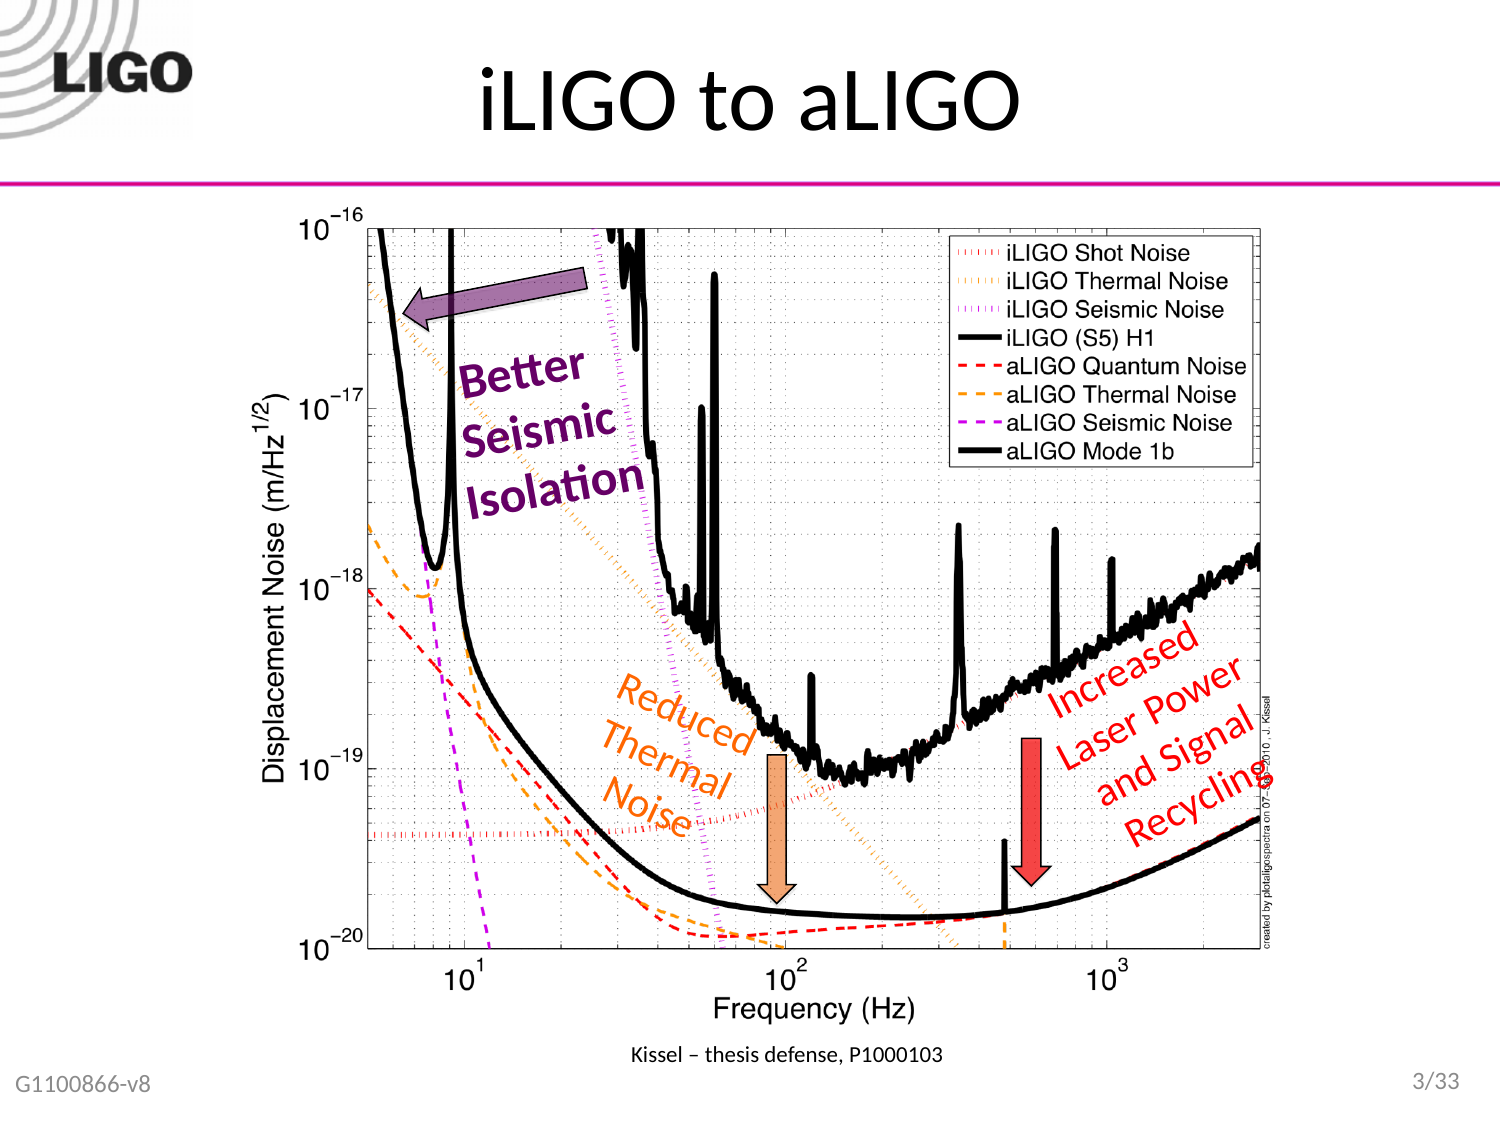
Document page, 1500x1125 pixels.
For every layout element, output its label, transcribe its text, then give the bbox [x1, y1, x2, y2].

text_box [249, 199, 1295, 1026]
slide_number 3/33 [1125, 1050, 1475, 1110]
footer G1100866-v8 [0, 1052, 475, 1113]
text_box Kissel – thesis defense, P1000103 [487, 1035, 1088, 1075]
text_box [0, 0, 1500, 188]
